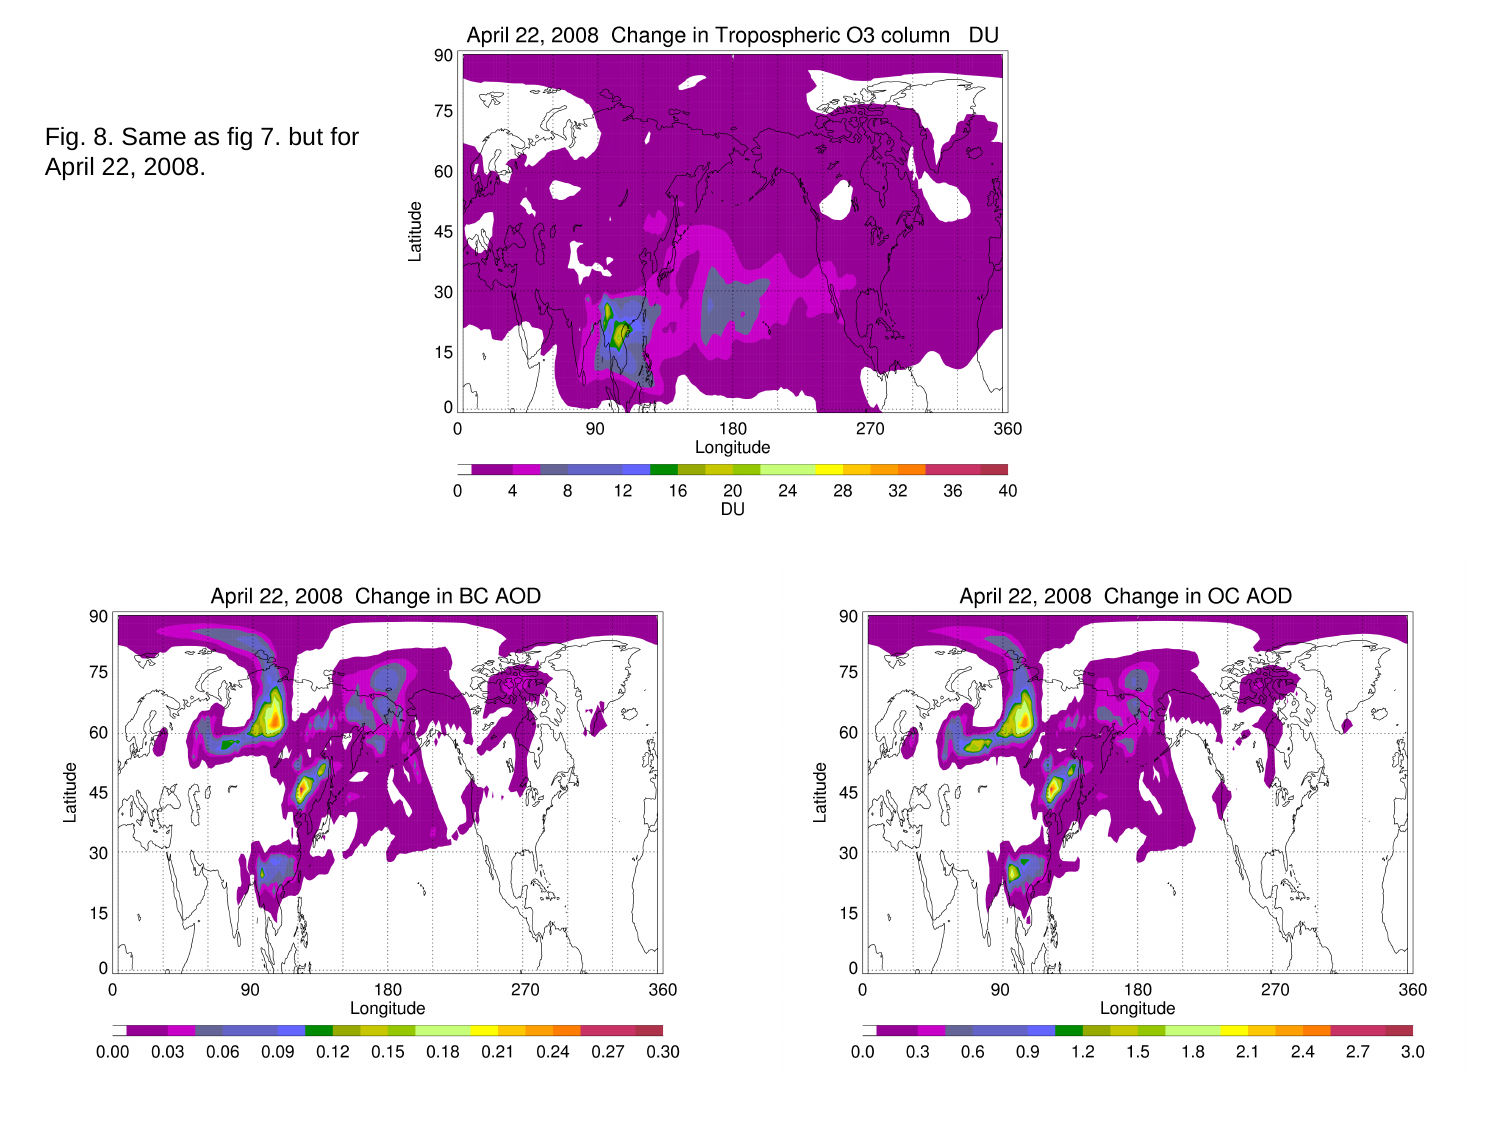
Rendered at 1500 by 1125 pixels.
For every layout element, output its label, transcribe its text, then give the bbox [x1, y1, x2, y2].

picture [29, 560, 718, 1077]
picture [779, 560, 1468, 1077]
text_box Fig. 8. Same as fig 7. but for April 22, 2008. [29, 113, 369, 189]
picture [374, 0, 1063, 516]
